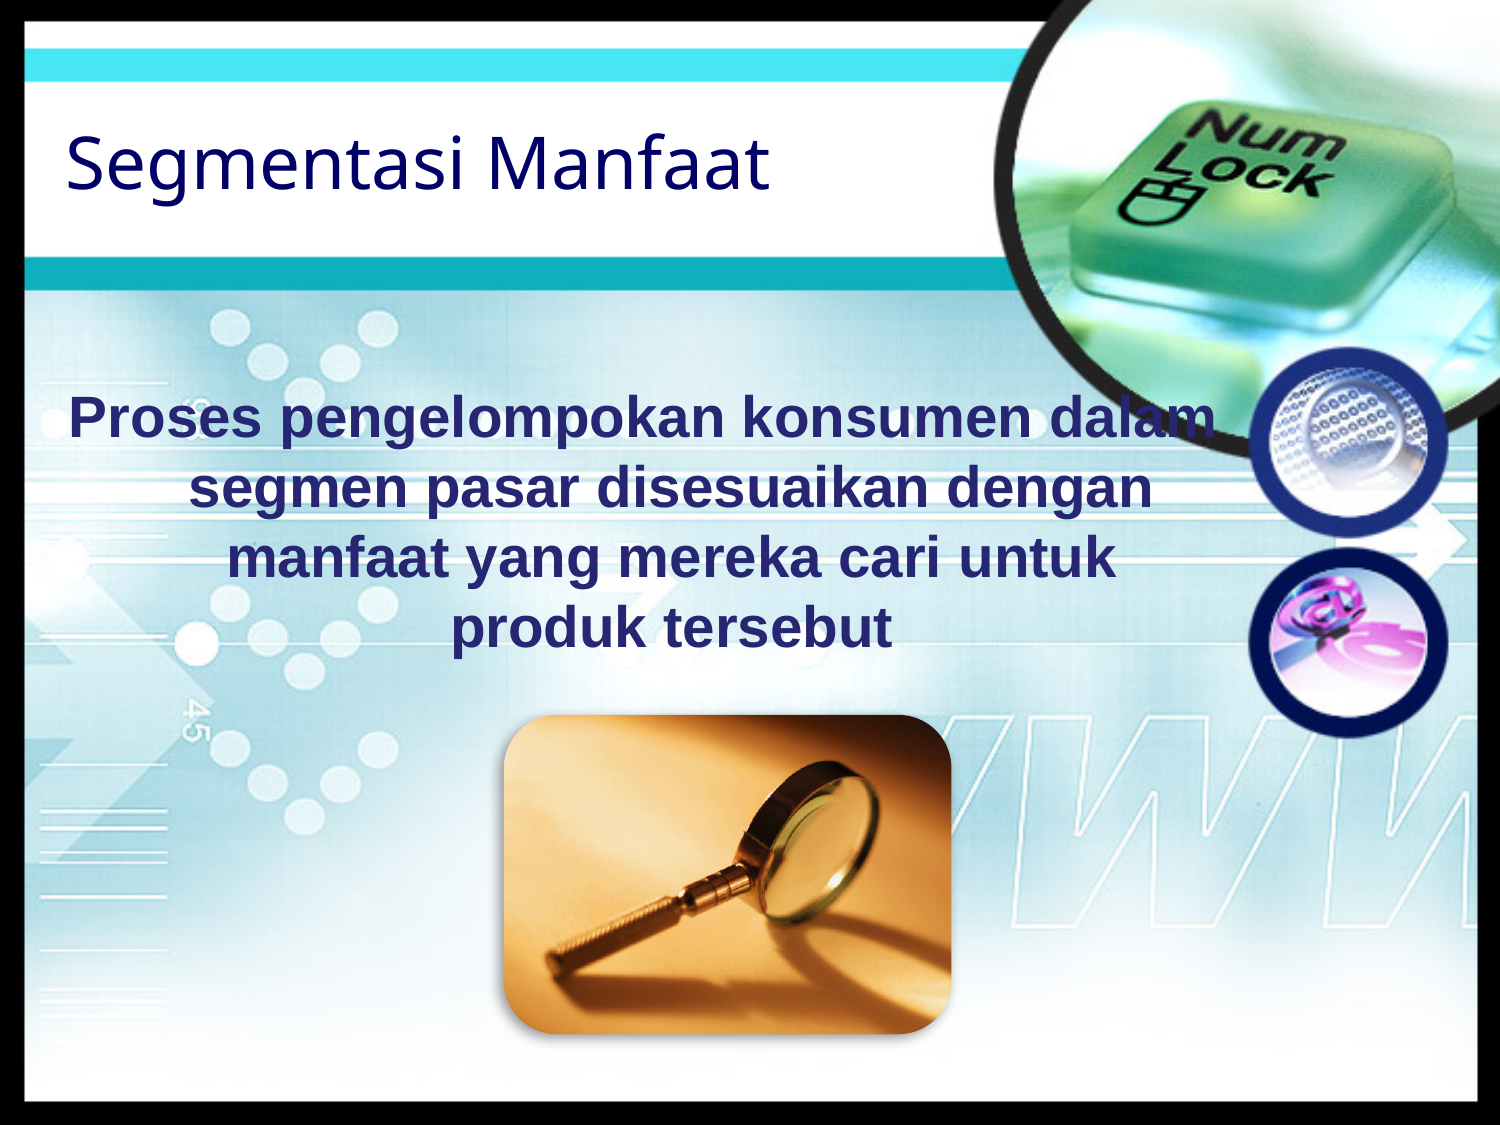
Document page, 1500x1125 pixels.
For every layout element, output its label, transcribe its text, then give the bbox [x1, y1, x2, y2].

list Proses pengelompokan konsumen dalam segmen pasar disesuaikan dengan manfaat yang mereka cari untuk produk tersebut [49, 299, 1238, 1013]
picture [0, 0, 1500, 1125]
title Segmentasi Manfaat [49, 112, 988, 208]
